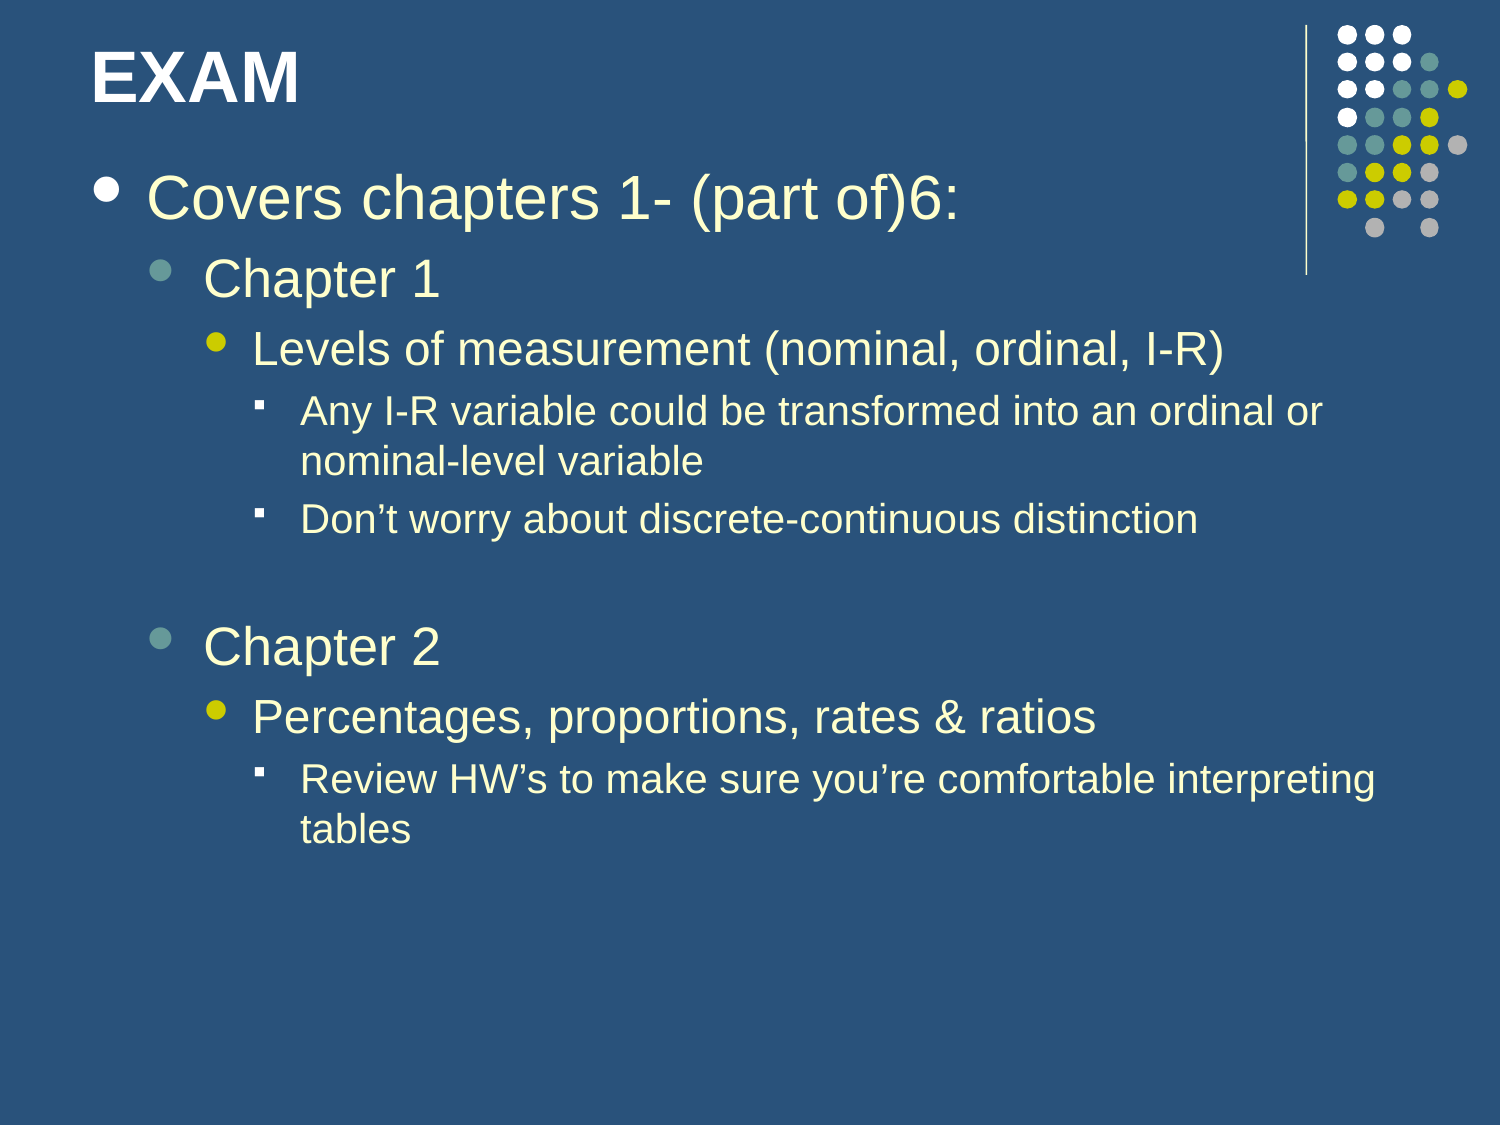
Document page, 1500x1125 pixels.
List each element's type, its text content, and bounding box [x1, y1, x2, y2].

title EXAM [74, 19, 1313, 125]
list Covers chapters 1- (part of)6: Chapter 1 Levels of measurement (nominal, ordinal, I-R) Any I-R variable could be transformed into an ordinal or nominal-level variable Don’t worry about discrete-continuous distinction Chapter 2 Percentages, proportions, rates & ratios Review HW’s to make sure you’re comfortable interpreting tables [74, 149, 1426, 913]
